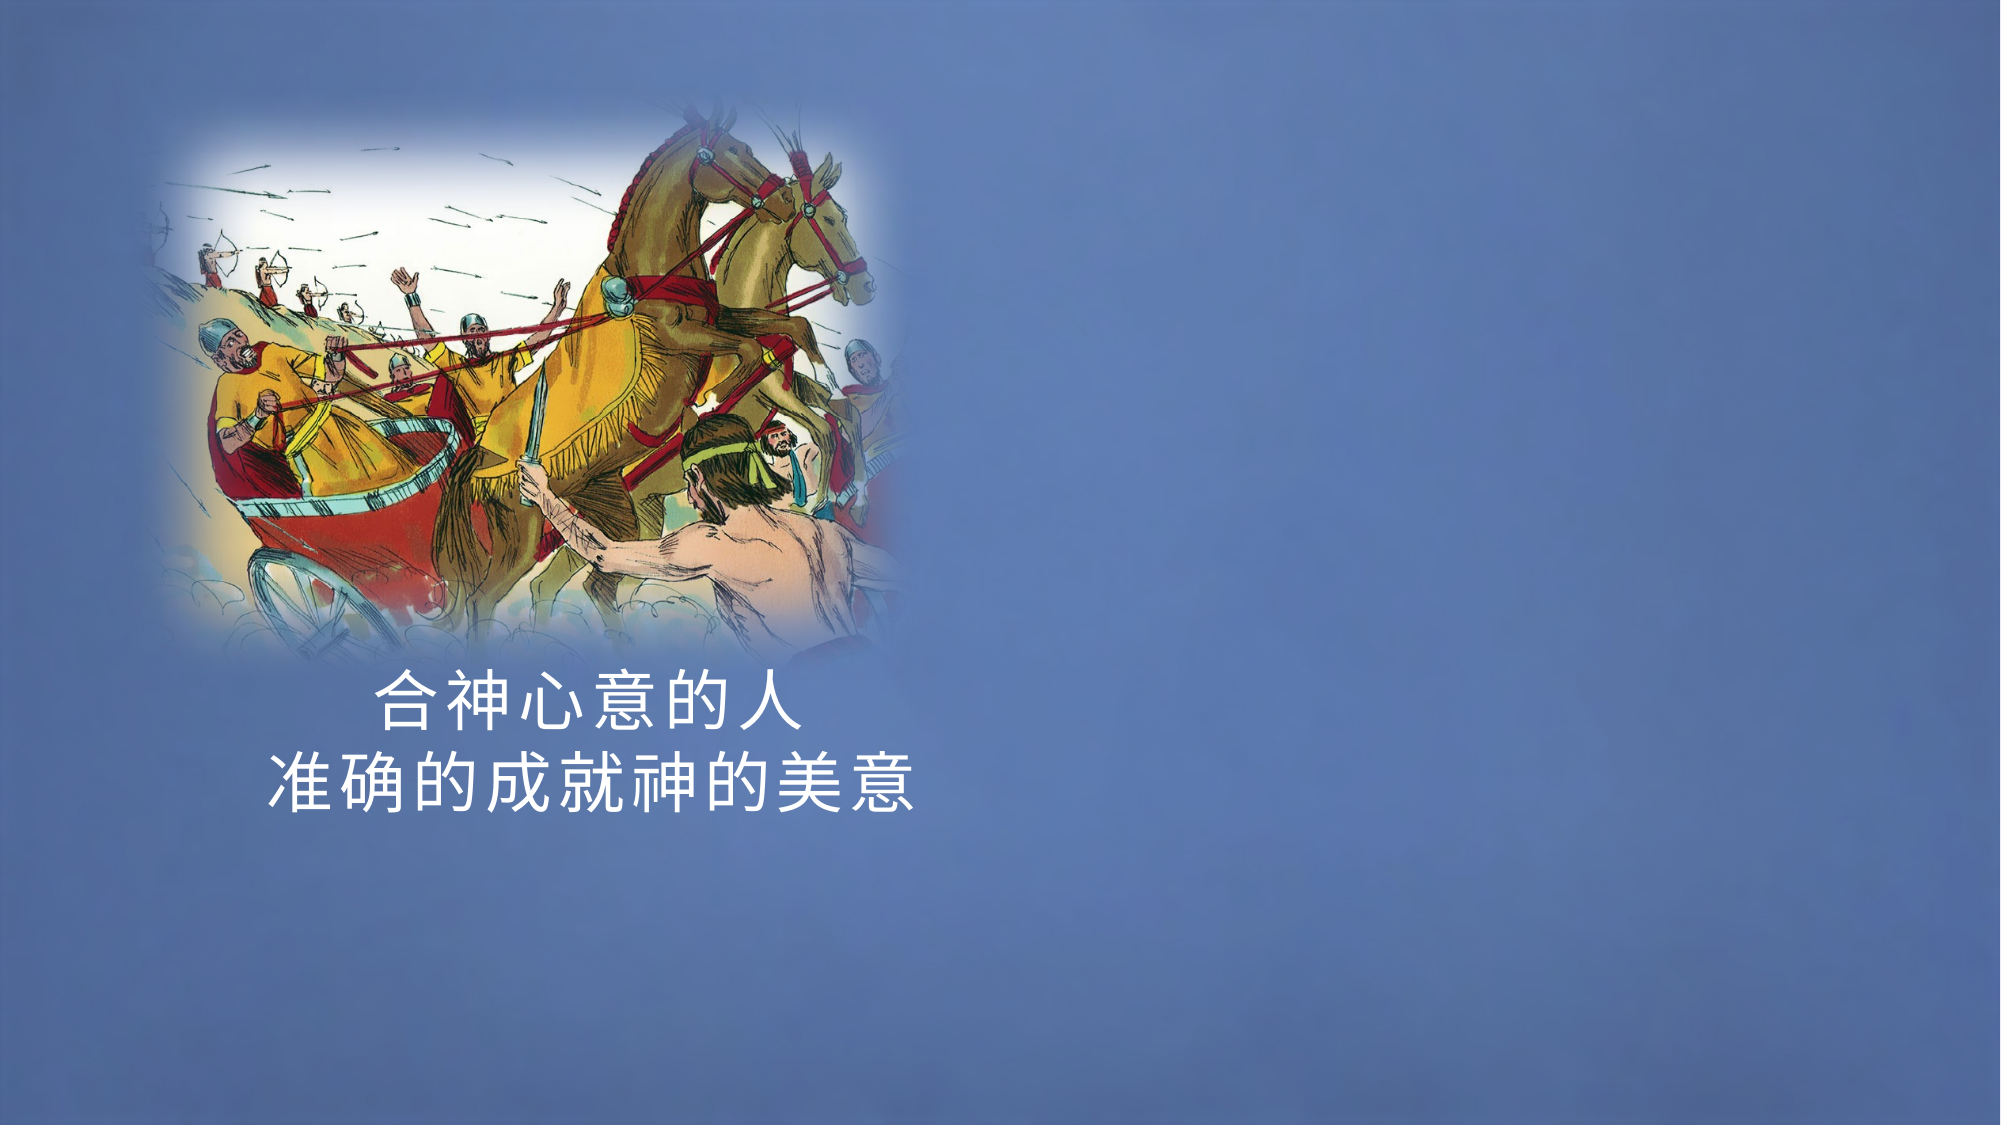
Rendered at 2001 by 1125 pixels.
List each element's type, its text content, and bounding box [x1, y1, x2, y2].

text_box 合神心意的人 准确的成就神的美意 [210, 642, 932, 828]
picture [0, 0, 2001, 1125]
